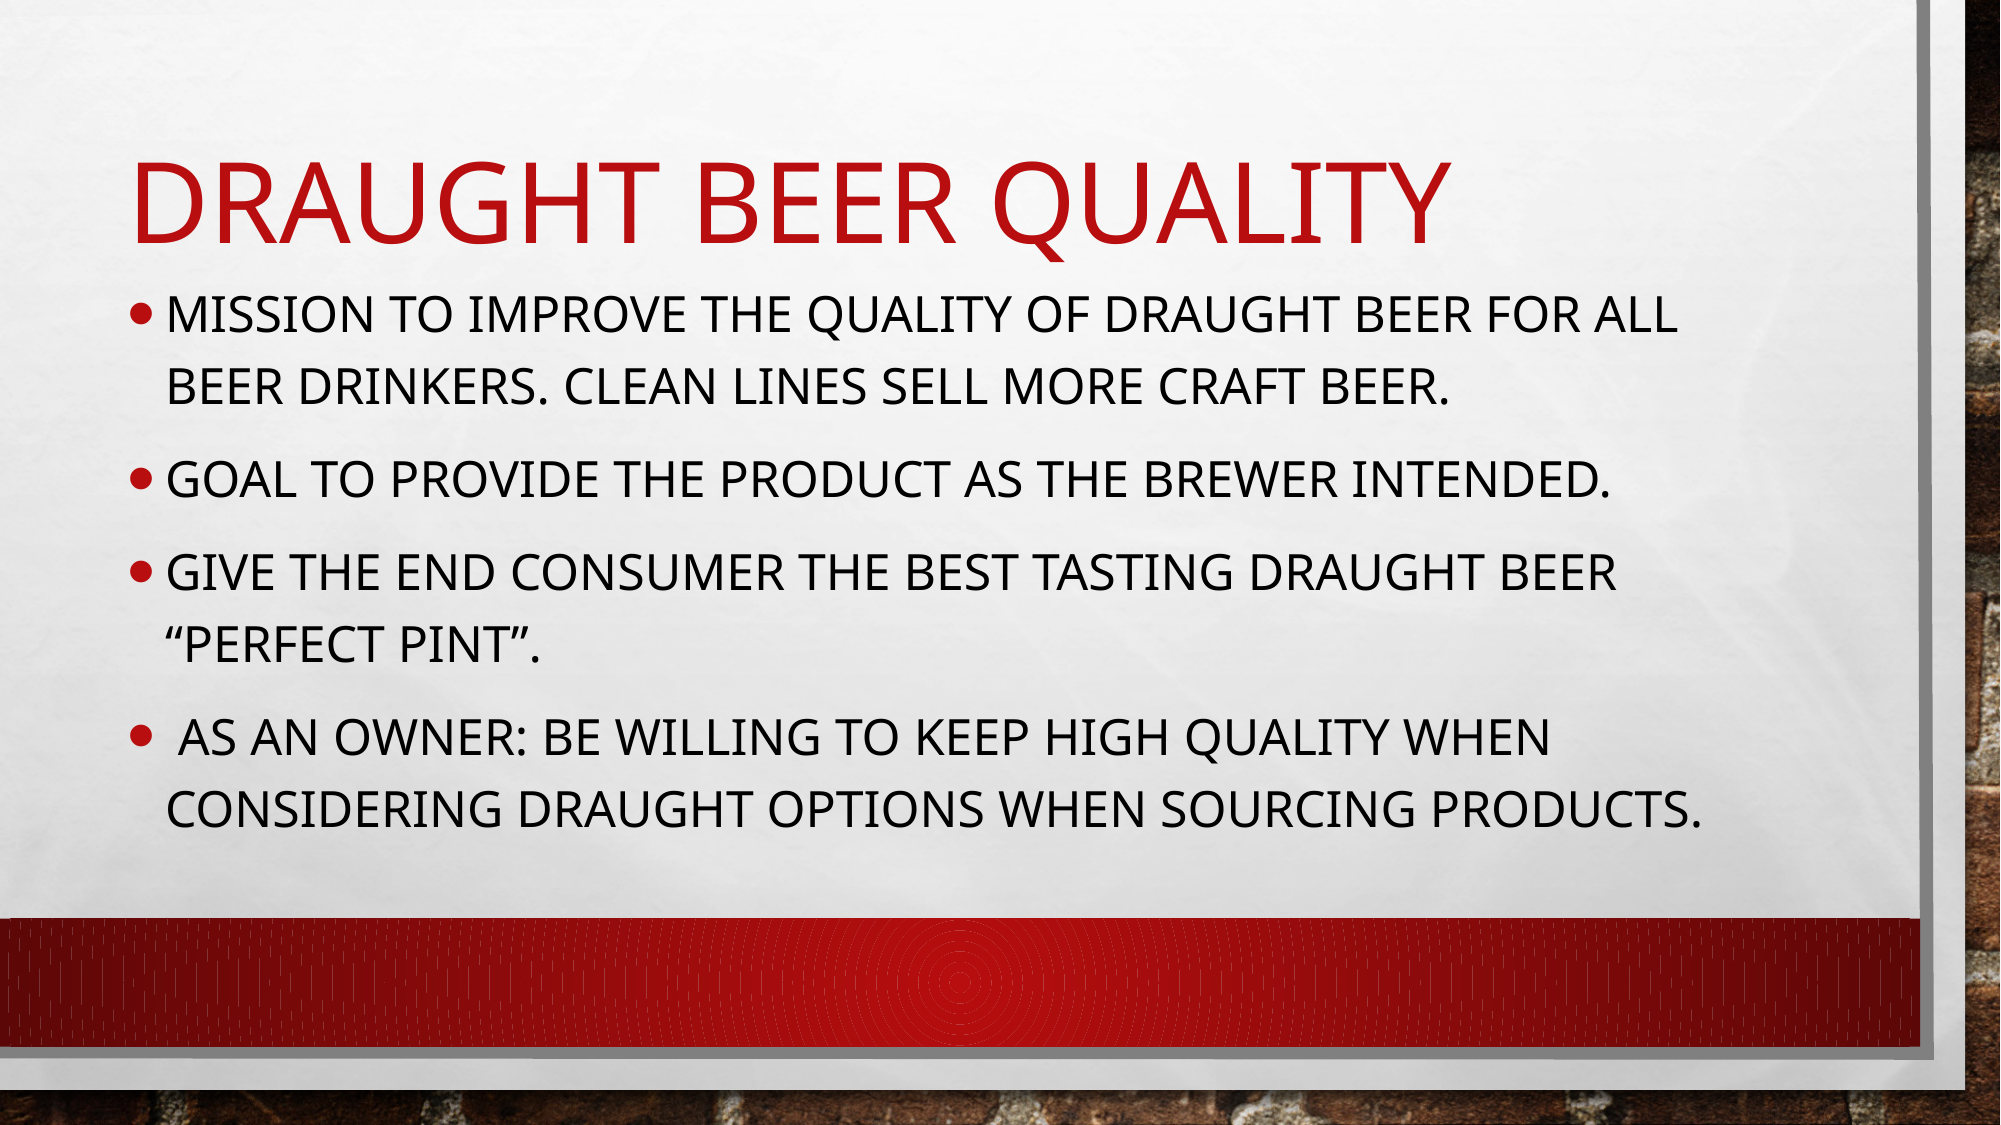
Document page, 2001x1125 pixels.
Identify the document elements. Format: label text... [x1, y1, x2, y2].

picture [0, 0, 2000, 1125]
list Mission to Improve the quality of draught beer for all beer drinkers. Clean lines sell more craft beer. Goal to provide the product as the brewer intended. Give the end consumer the best tasting draught Beer “Perfect Pint”. As an owner: Be willing to keep high quality when considering Draught options when sourcing products. [112, 226, 1818, 882]
title Draught Beer Quality [112, 112, 1818, 226]
